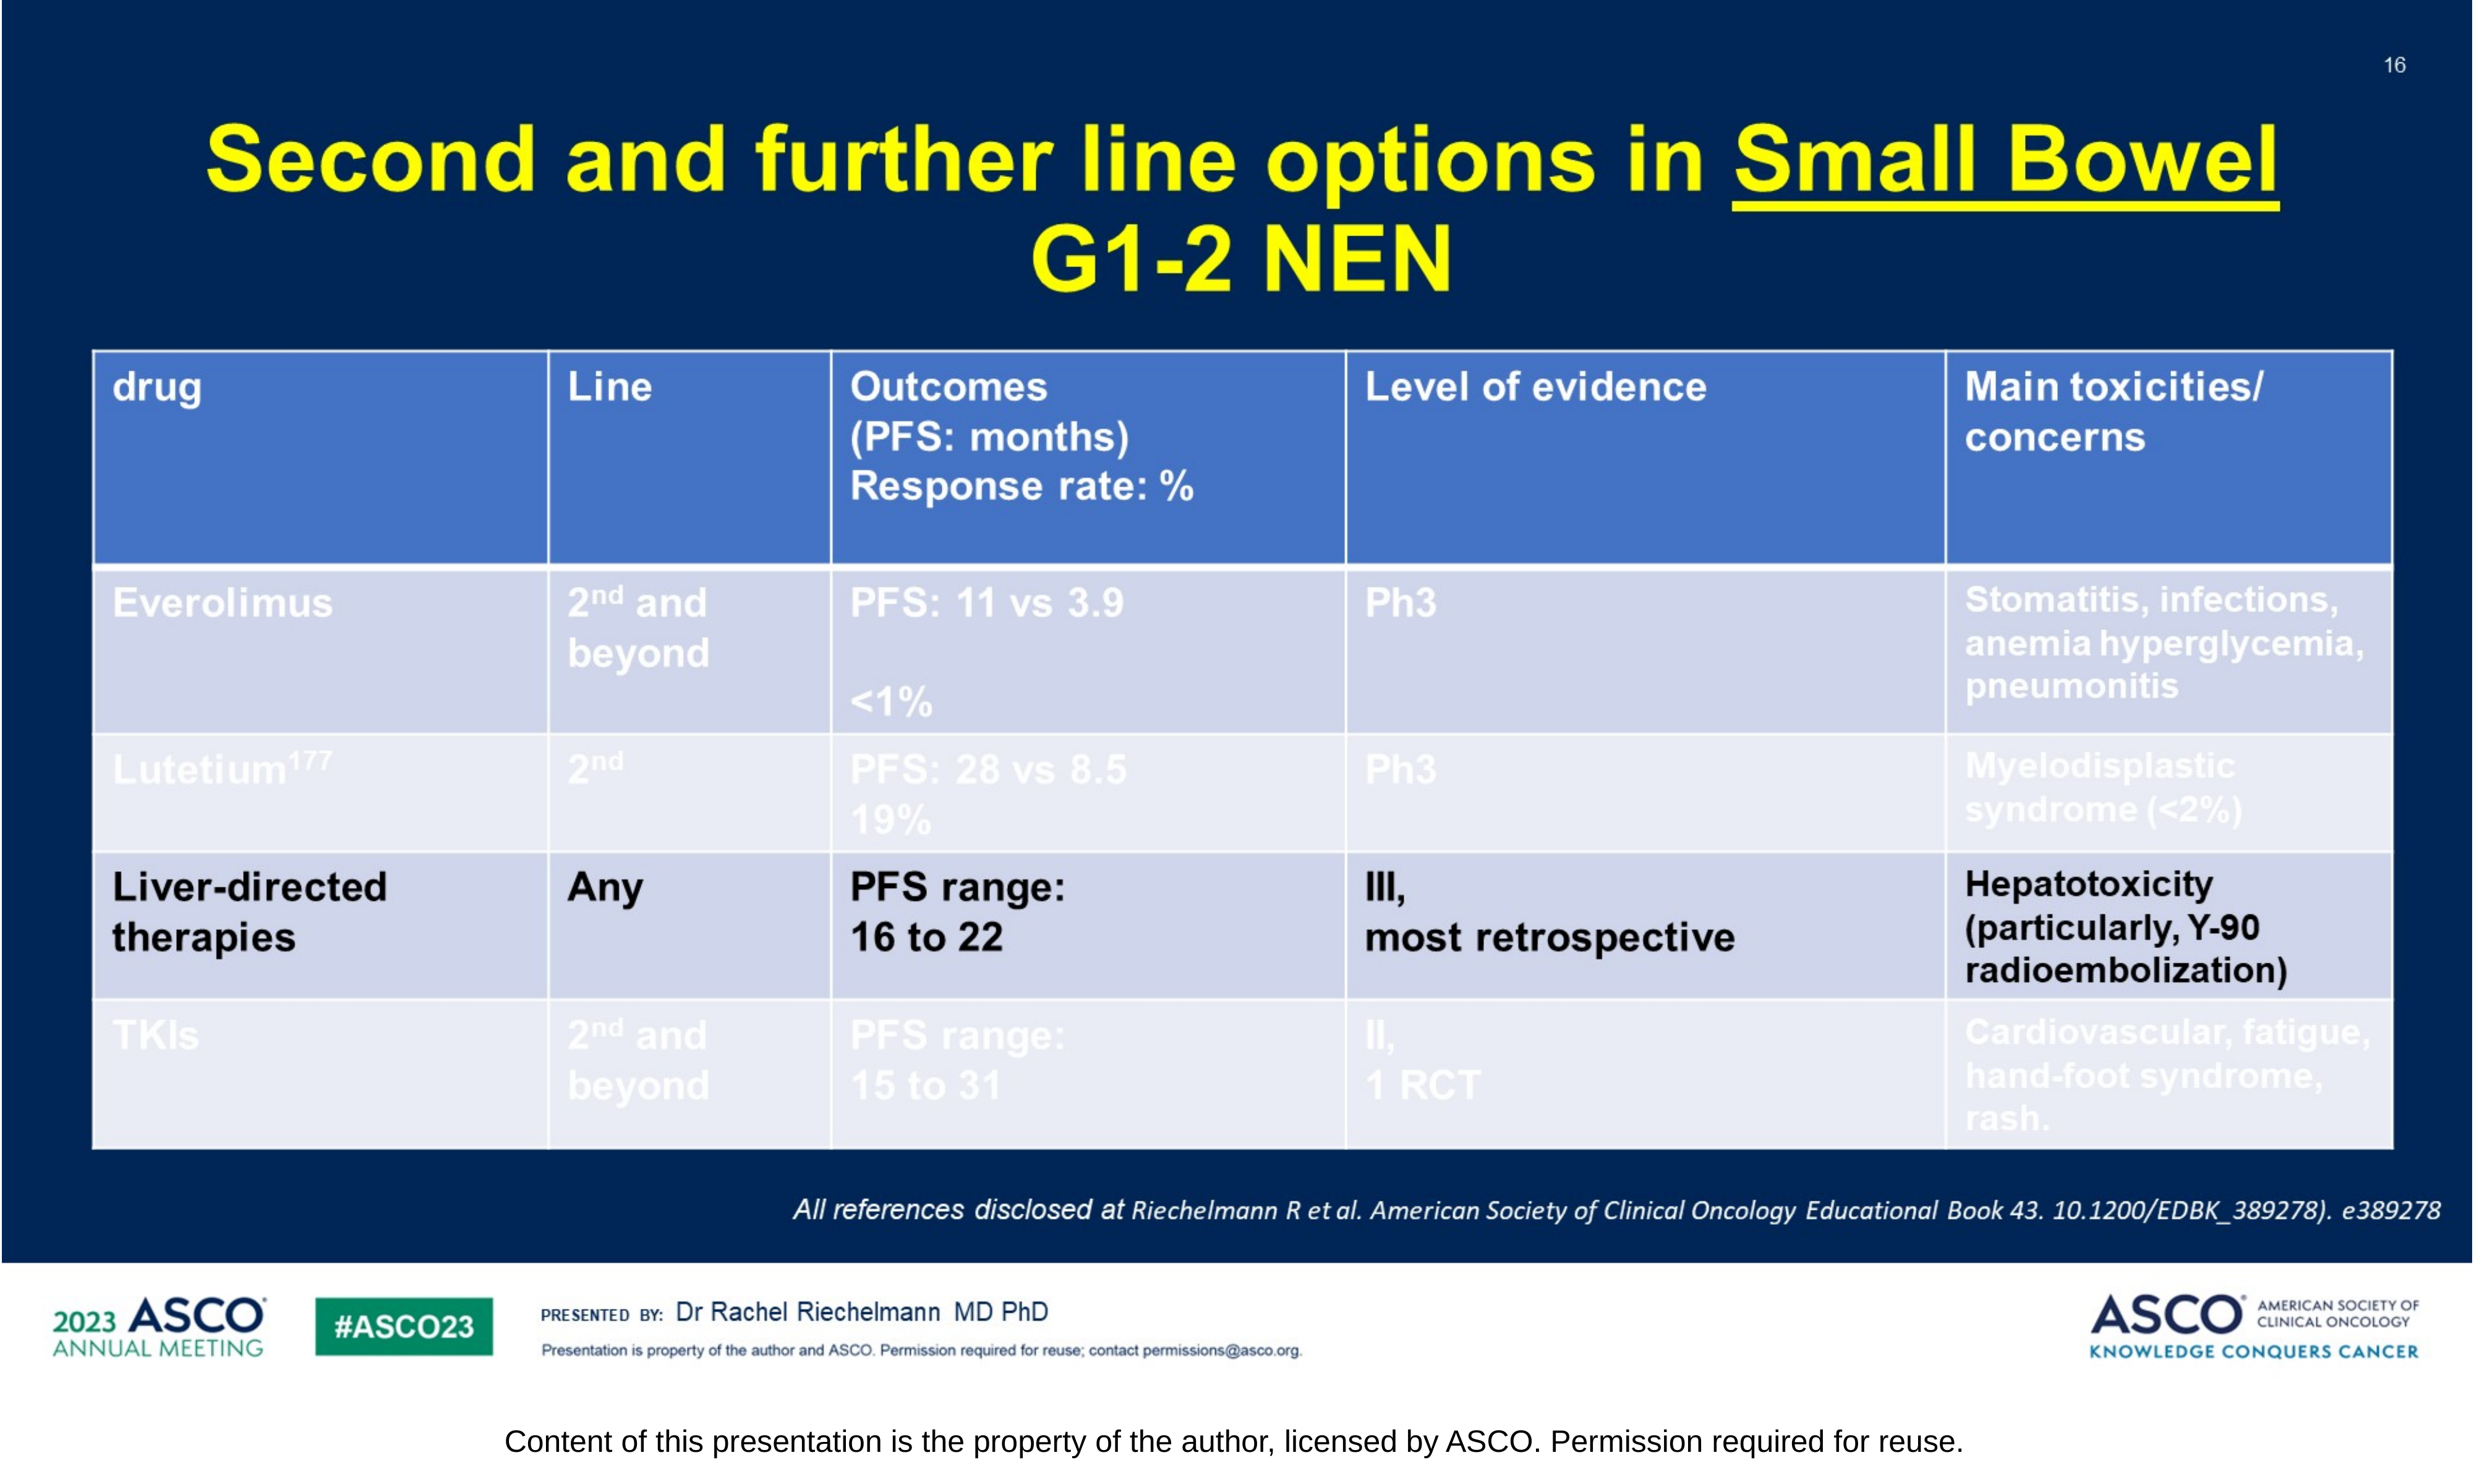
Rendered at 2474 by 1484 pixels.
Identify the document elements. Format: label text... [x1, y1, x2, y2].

text_box Content of this presentation is the property of the author, licensed by ASCO. Permission required for reuse. [0, 1399, 2474, 1477]
picture [2, 0, 2472, 1389]
